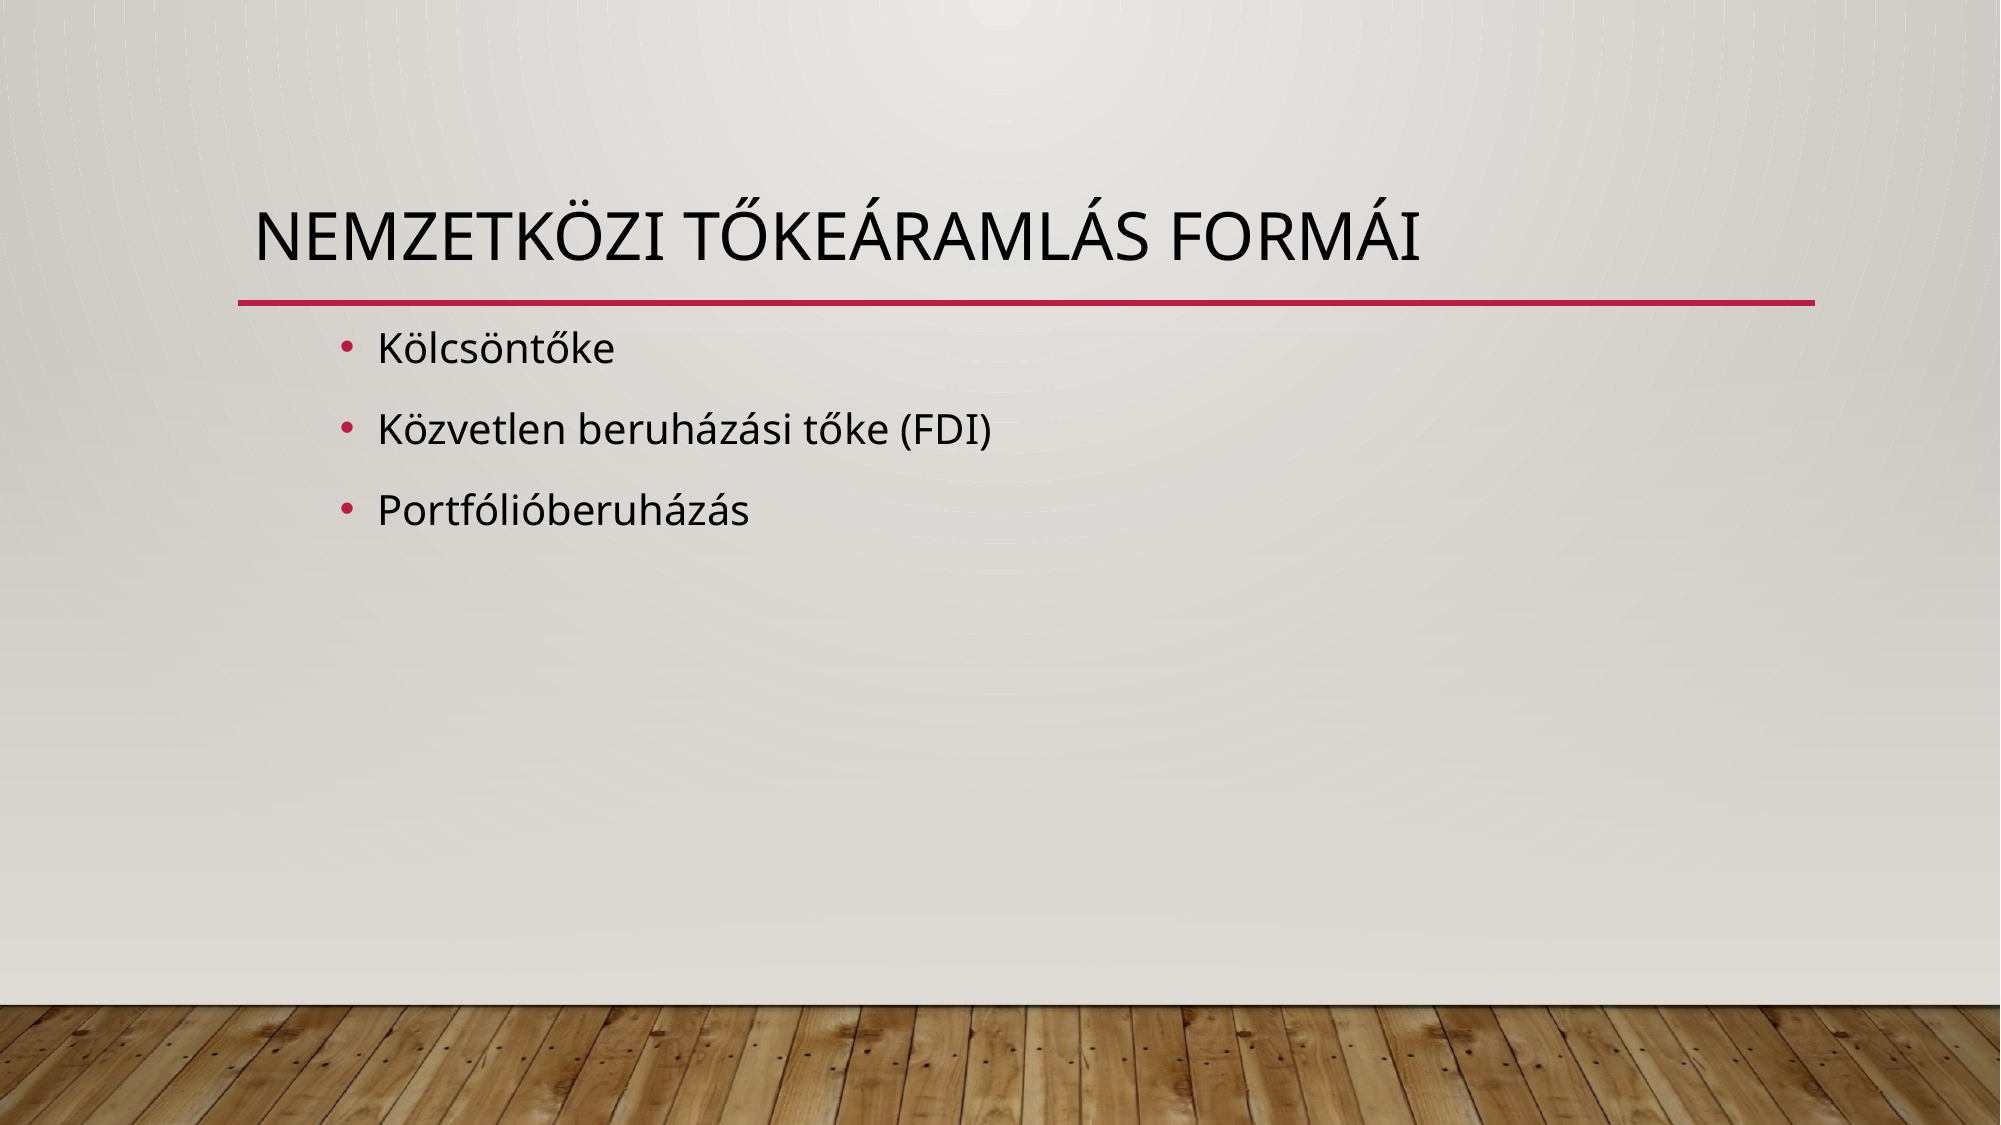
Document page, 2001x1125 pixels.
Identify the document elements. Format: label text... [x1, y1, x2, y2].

list Kölcsöntőke Közvetlen beruházási tőke (FDI) Portfólióberuházás [324, 304, 1550, 1062]
title Nemzetközi tőkeáramlás formái [238, 195, 1814, 305]
picture [0, 1005, 2000, 1125]
